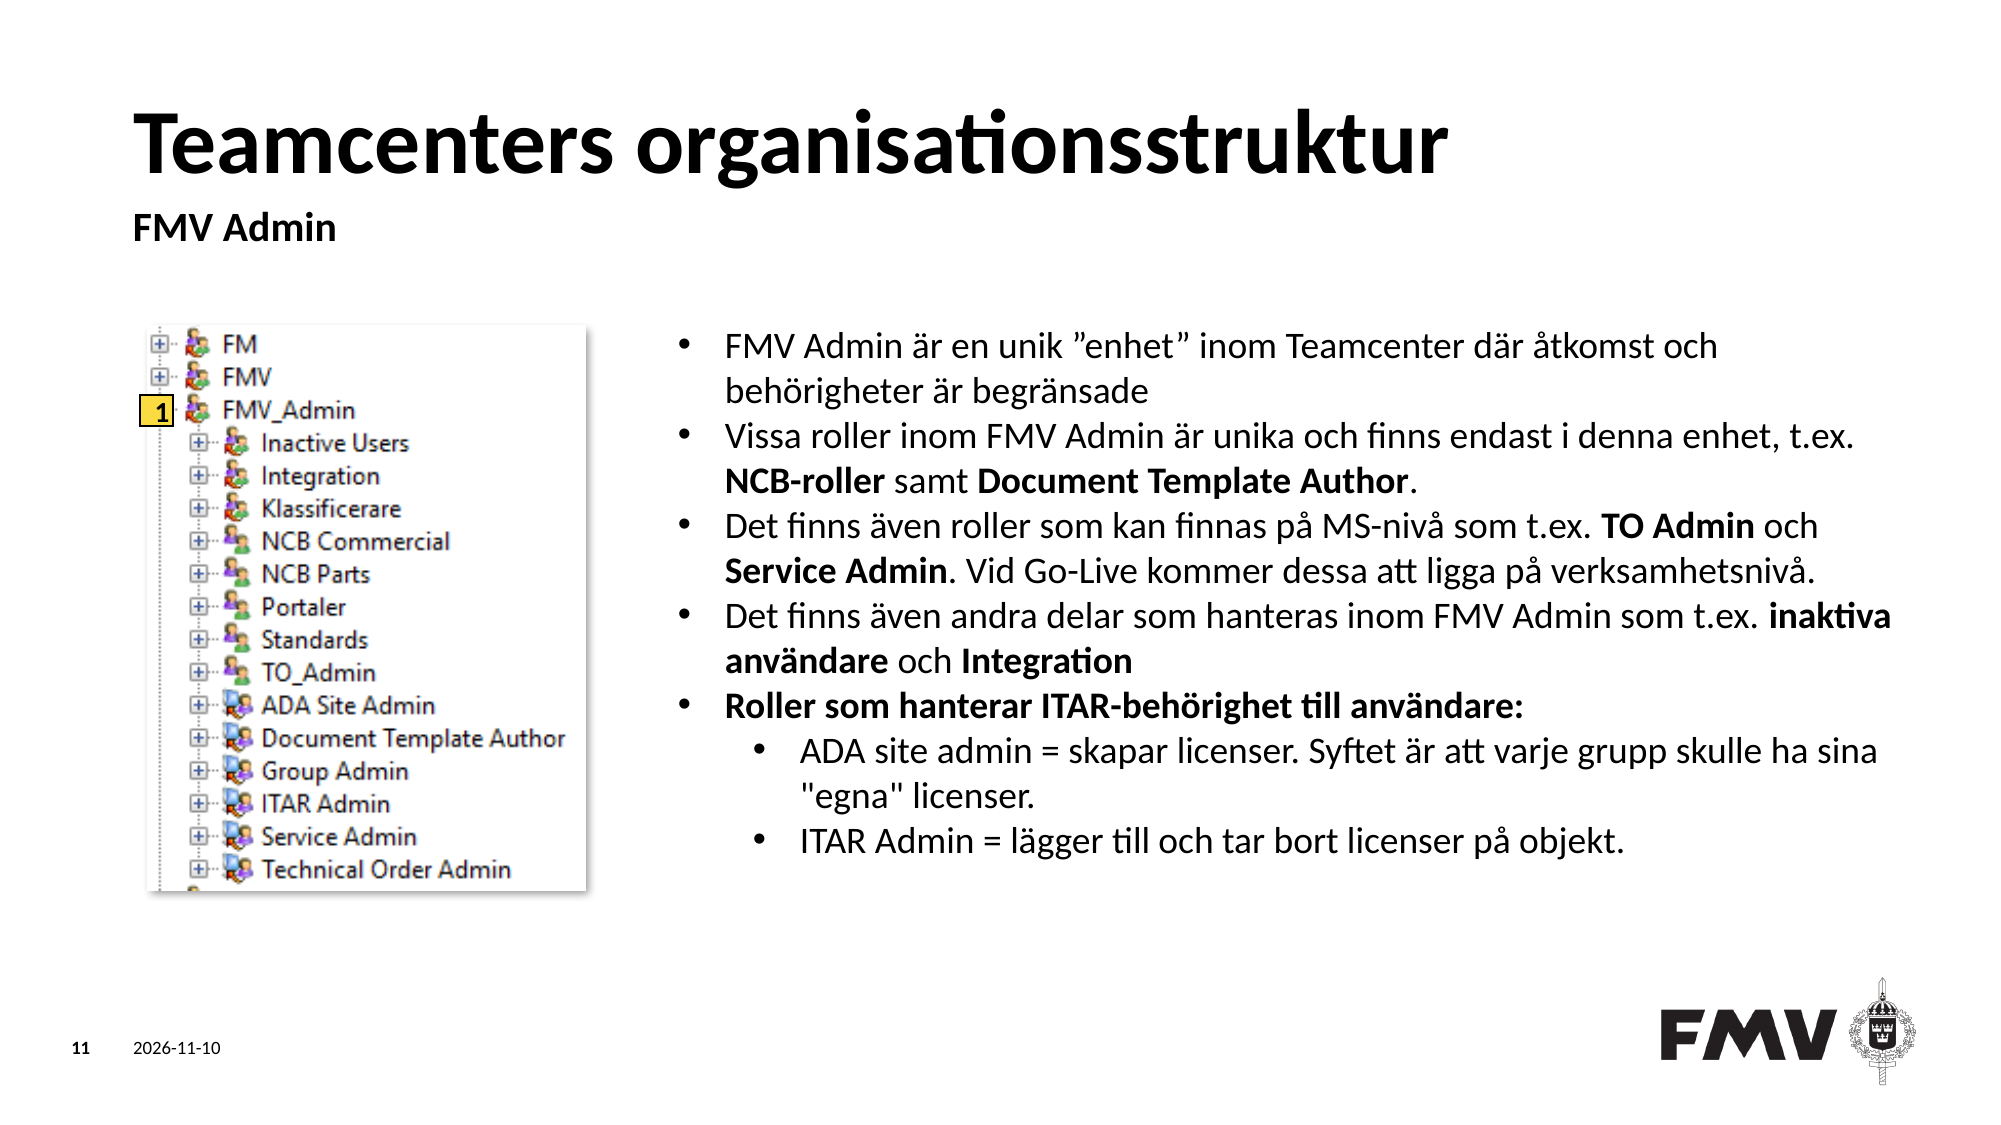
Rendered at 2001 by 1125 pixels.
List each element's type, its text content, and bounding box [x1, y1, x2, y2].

text_box FMV Admin är en unik ”enhet” inom Teamcenter där åtkomst och behörigheter är begränsade Vissa roller inom FMV Admin är unika och finns endast i denna enhet, t.ex. NCB-roller samt Document Template Author. Det finns även roller som kan finnas på MS-nivå som t.ex. TO Admin och Service Admin. Vid Go-Live kommer dessa att ligga på verksamhetsnivå. Det finns även andra delar som hanteras inom FMV Admin som t.ex. inaktiva användare och Integration Roller som hanterar ITAR-behörighet till användare: ADA site admin = skapar licenser. Syftet är att varje grupp skulle ha sina "egna" licenser. ITAR Admin = lägger till och tar bort licenser på objekt. [677, 320, 1899, 1011]
picture [147, 325, 586, 891]
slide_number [118, 1035, 709, 1058]
picture [1636, 963, 1932, 1101]
text_box FMV Admin [118, 199, 1786, 250]
title Teamcenters organisationsstruktur [118, 71, 1833, 216]
slide_number 11 [49, 1035, 113, 1058]
text_box 1 [139, 394, 147, 427]
